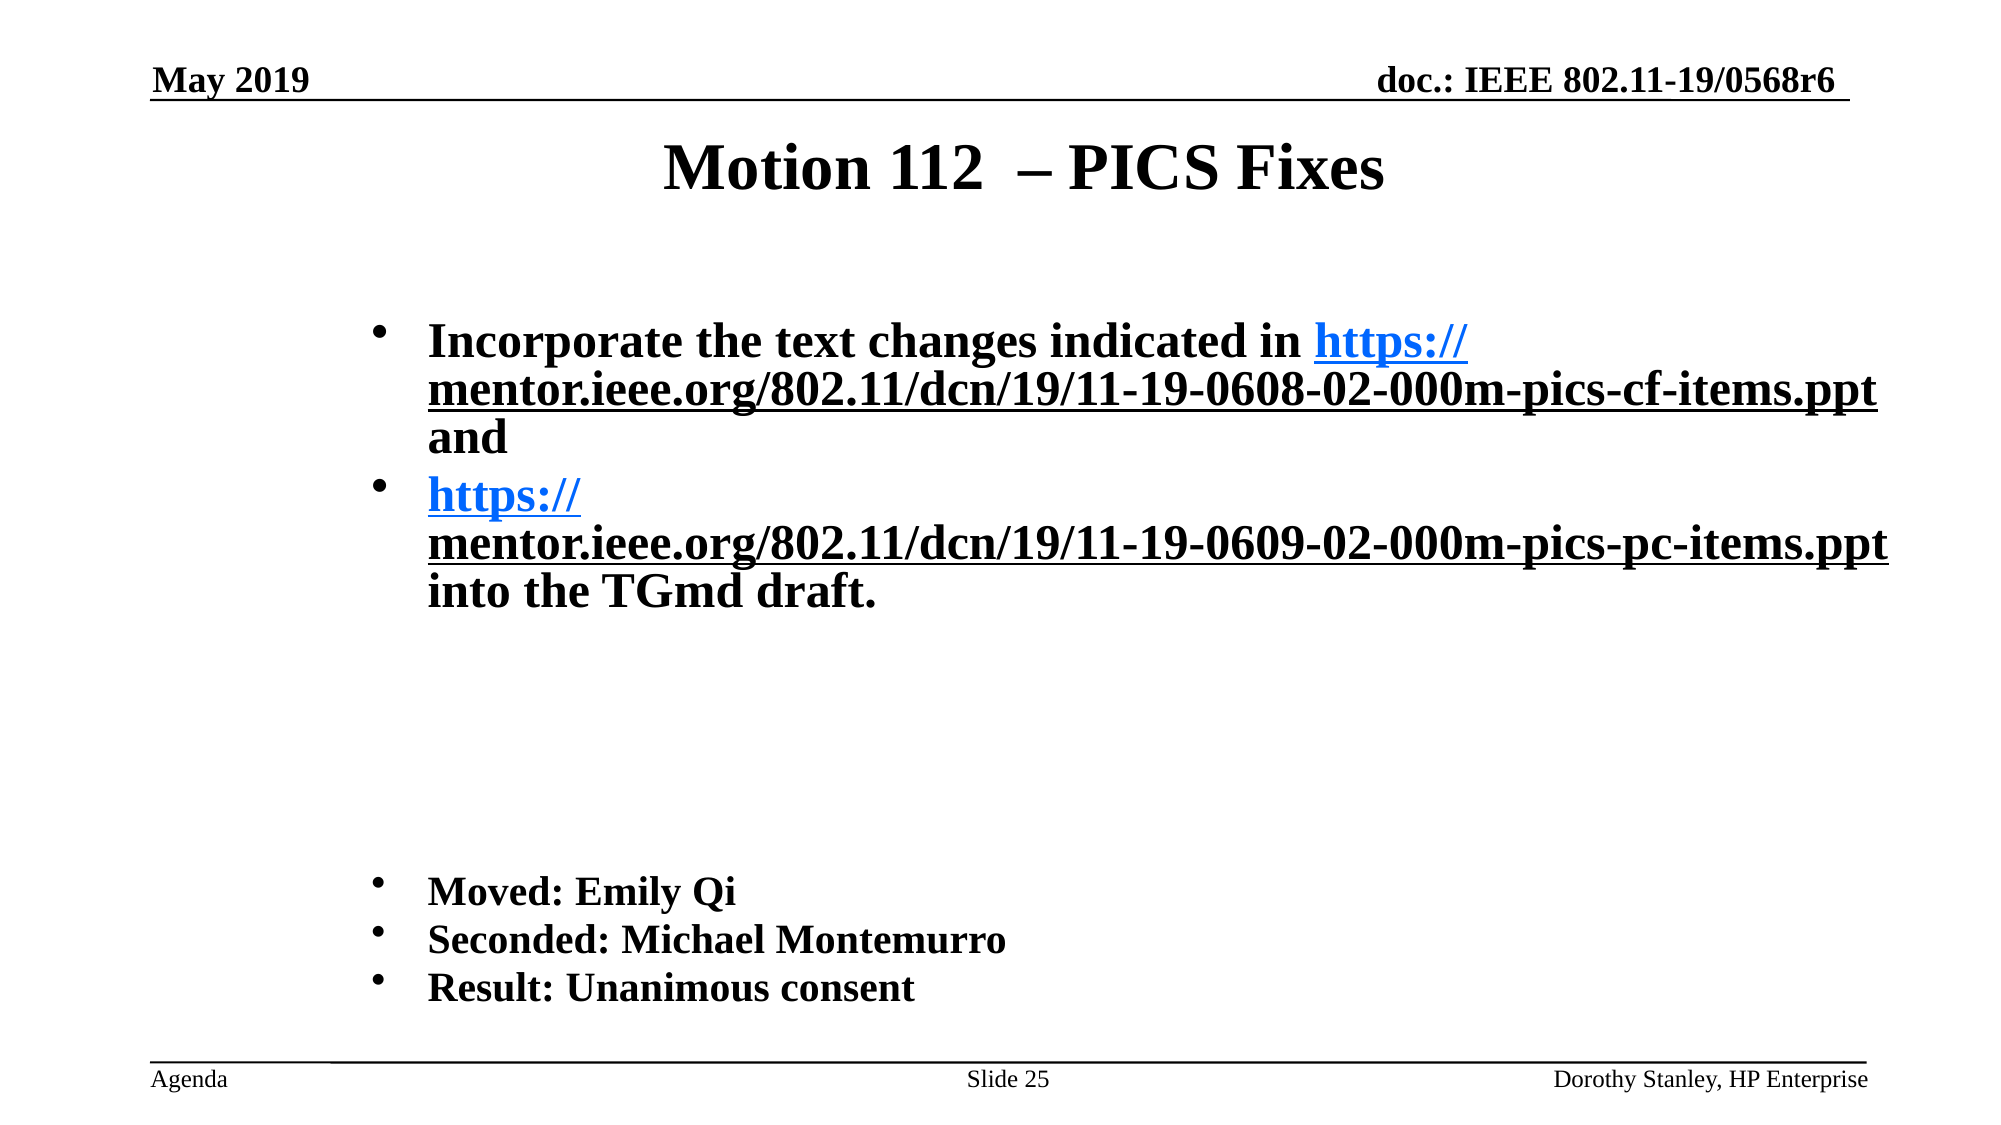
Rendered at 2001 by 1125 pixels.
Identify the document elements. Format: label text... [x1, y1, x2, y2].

slide_number Slide 25 [966, 1062, 1051, 1093]
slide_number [152, 54, 567, 100]
list Incorporate the text changes indicated in https://mentor.ieee.org/802.11/dcn/19/11-19-0608-02-000m-pics-cf-items.ppt and https://mentor.ieee.org/802.11/dcn/19/11-19-0609-02-000m-pics-pc-items.ppt into the TGmd draft. Moved: Emily Qi Seconded: Michael Montemurro Result: Unanimous consent [356, 251, 1911, 1002]
footer Dorothy Stanley, HP Enterprise [1549, 1062, 1869, 1093]
title Motion 112 – PICS Fixes [200, 75, 1850, 250]
